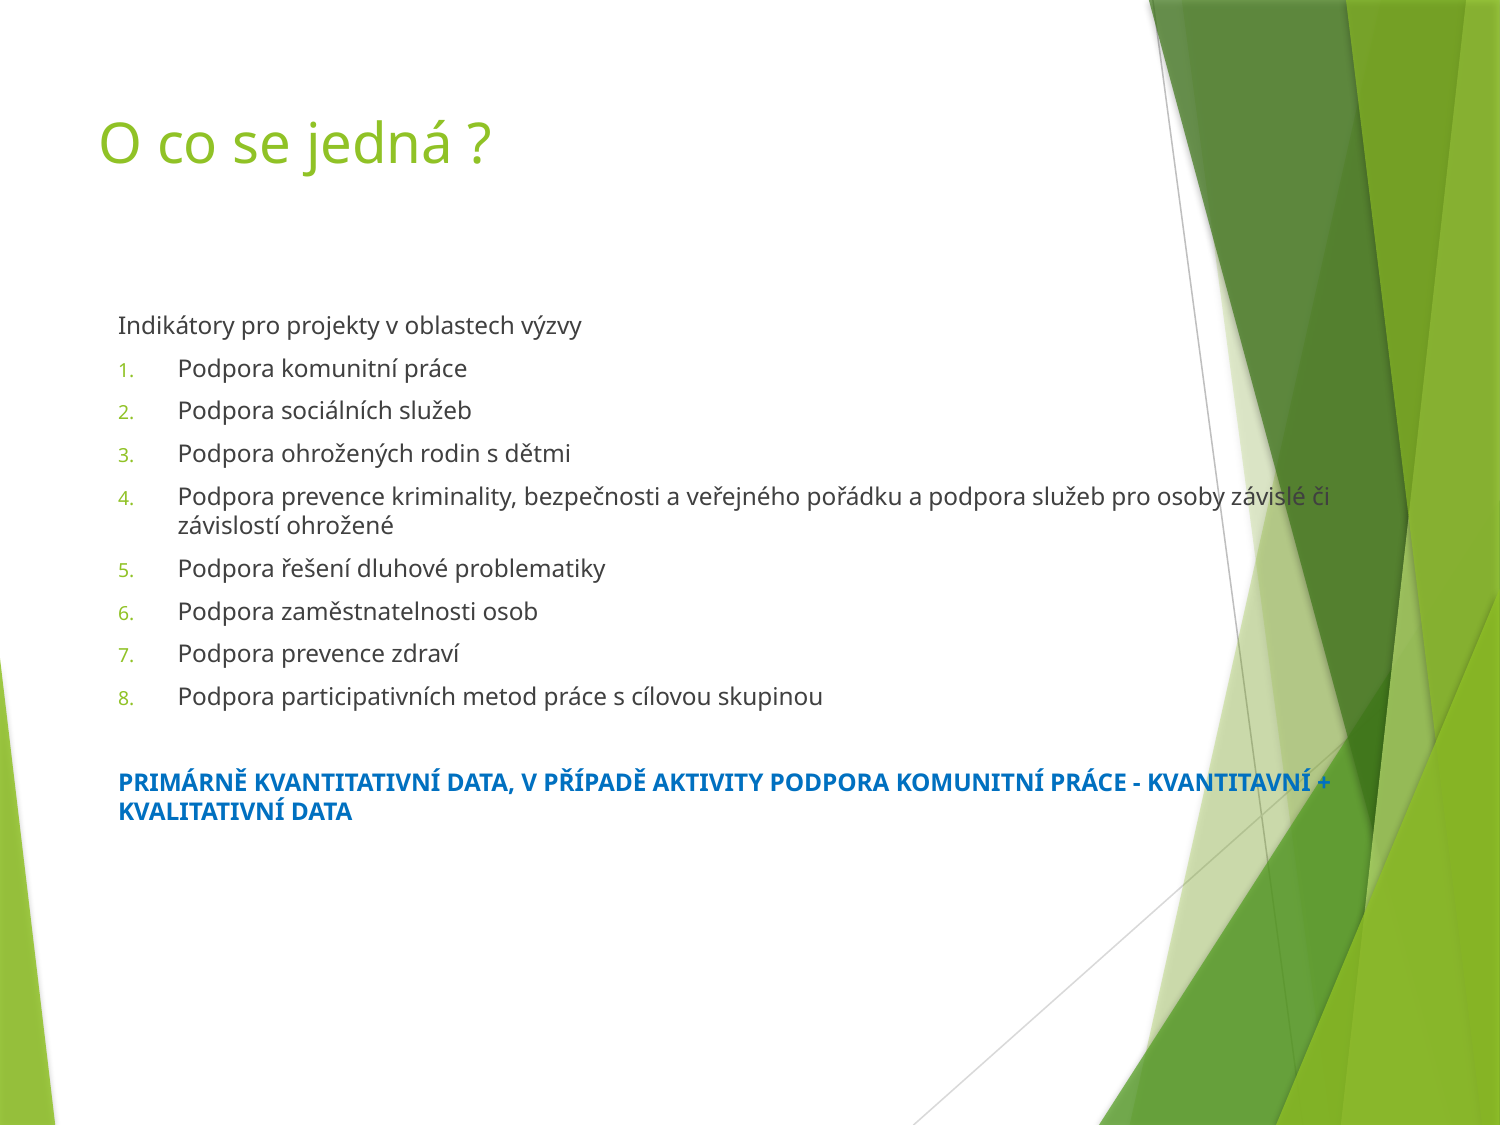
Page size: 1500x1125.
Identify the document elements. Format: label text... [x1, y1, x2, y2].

list Indikátory pro projekty v oblastech výzvy Podpora komunitní práce Podpora sociálních služeb Podpora ohrožených rodin s dětmi Podpora prevence kriminality, bezpečnosti a veřejného pořádku a podpora služeb pro osoby závislé či závislostí ohrožené Podpora řešení dluhové problematiky Podpora zaměstnatelnosti osob Podpora prevence zdraví Podpora participativních metod práce s cílovou skupinou PRIMÁRNĚ KVANTITATIVNÍ DATA, V PŘÍPADĚ AKTIVITY PODPORA KOMUNITNÍ PRÁCE - KVANTITAVNÍ + KVALITATIVNÍ DATA [103, 302, 1397, 838]
title O co se jedná ? [83, 99, 1141, 317]
